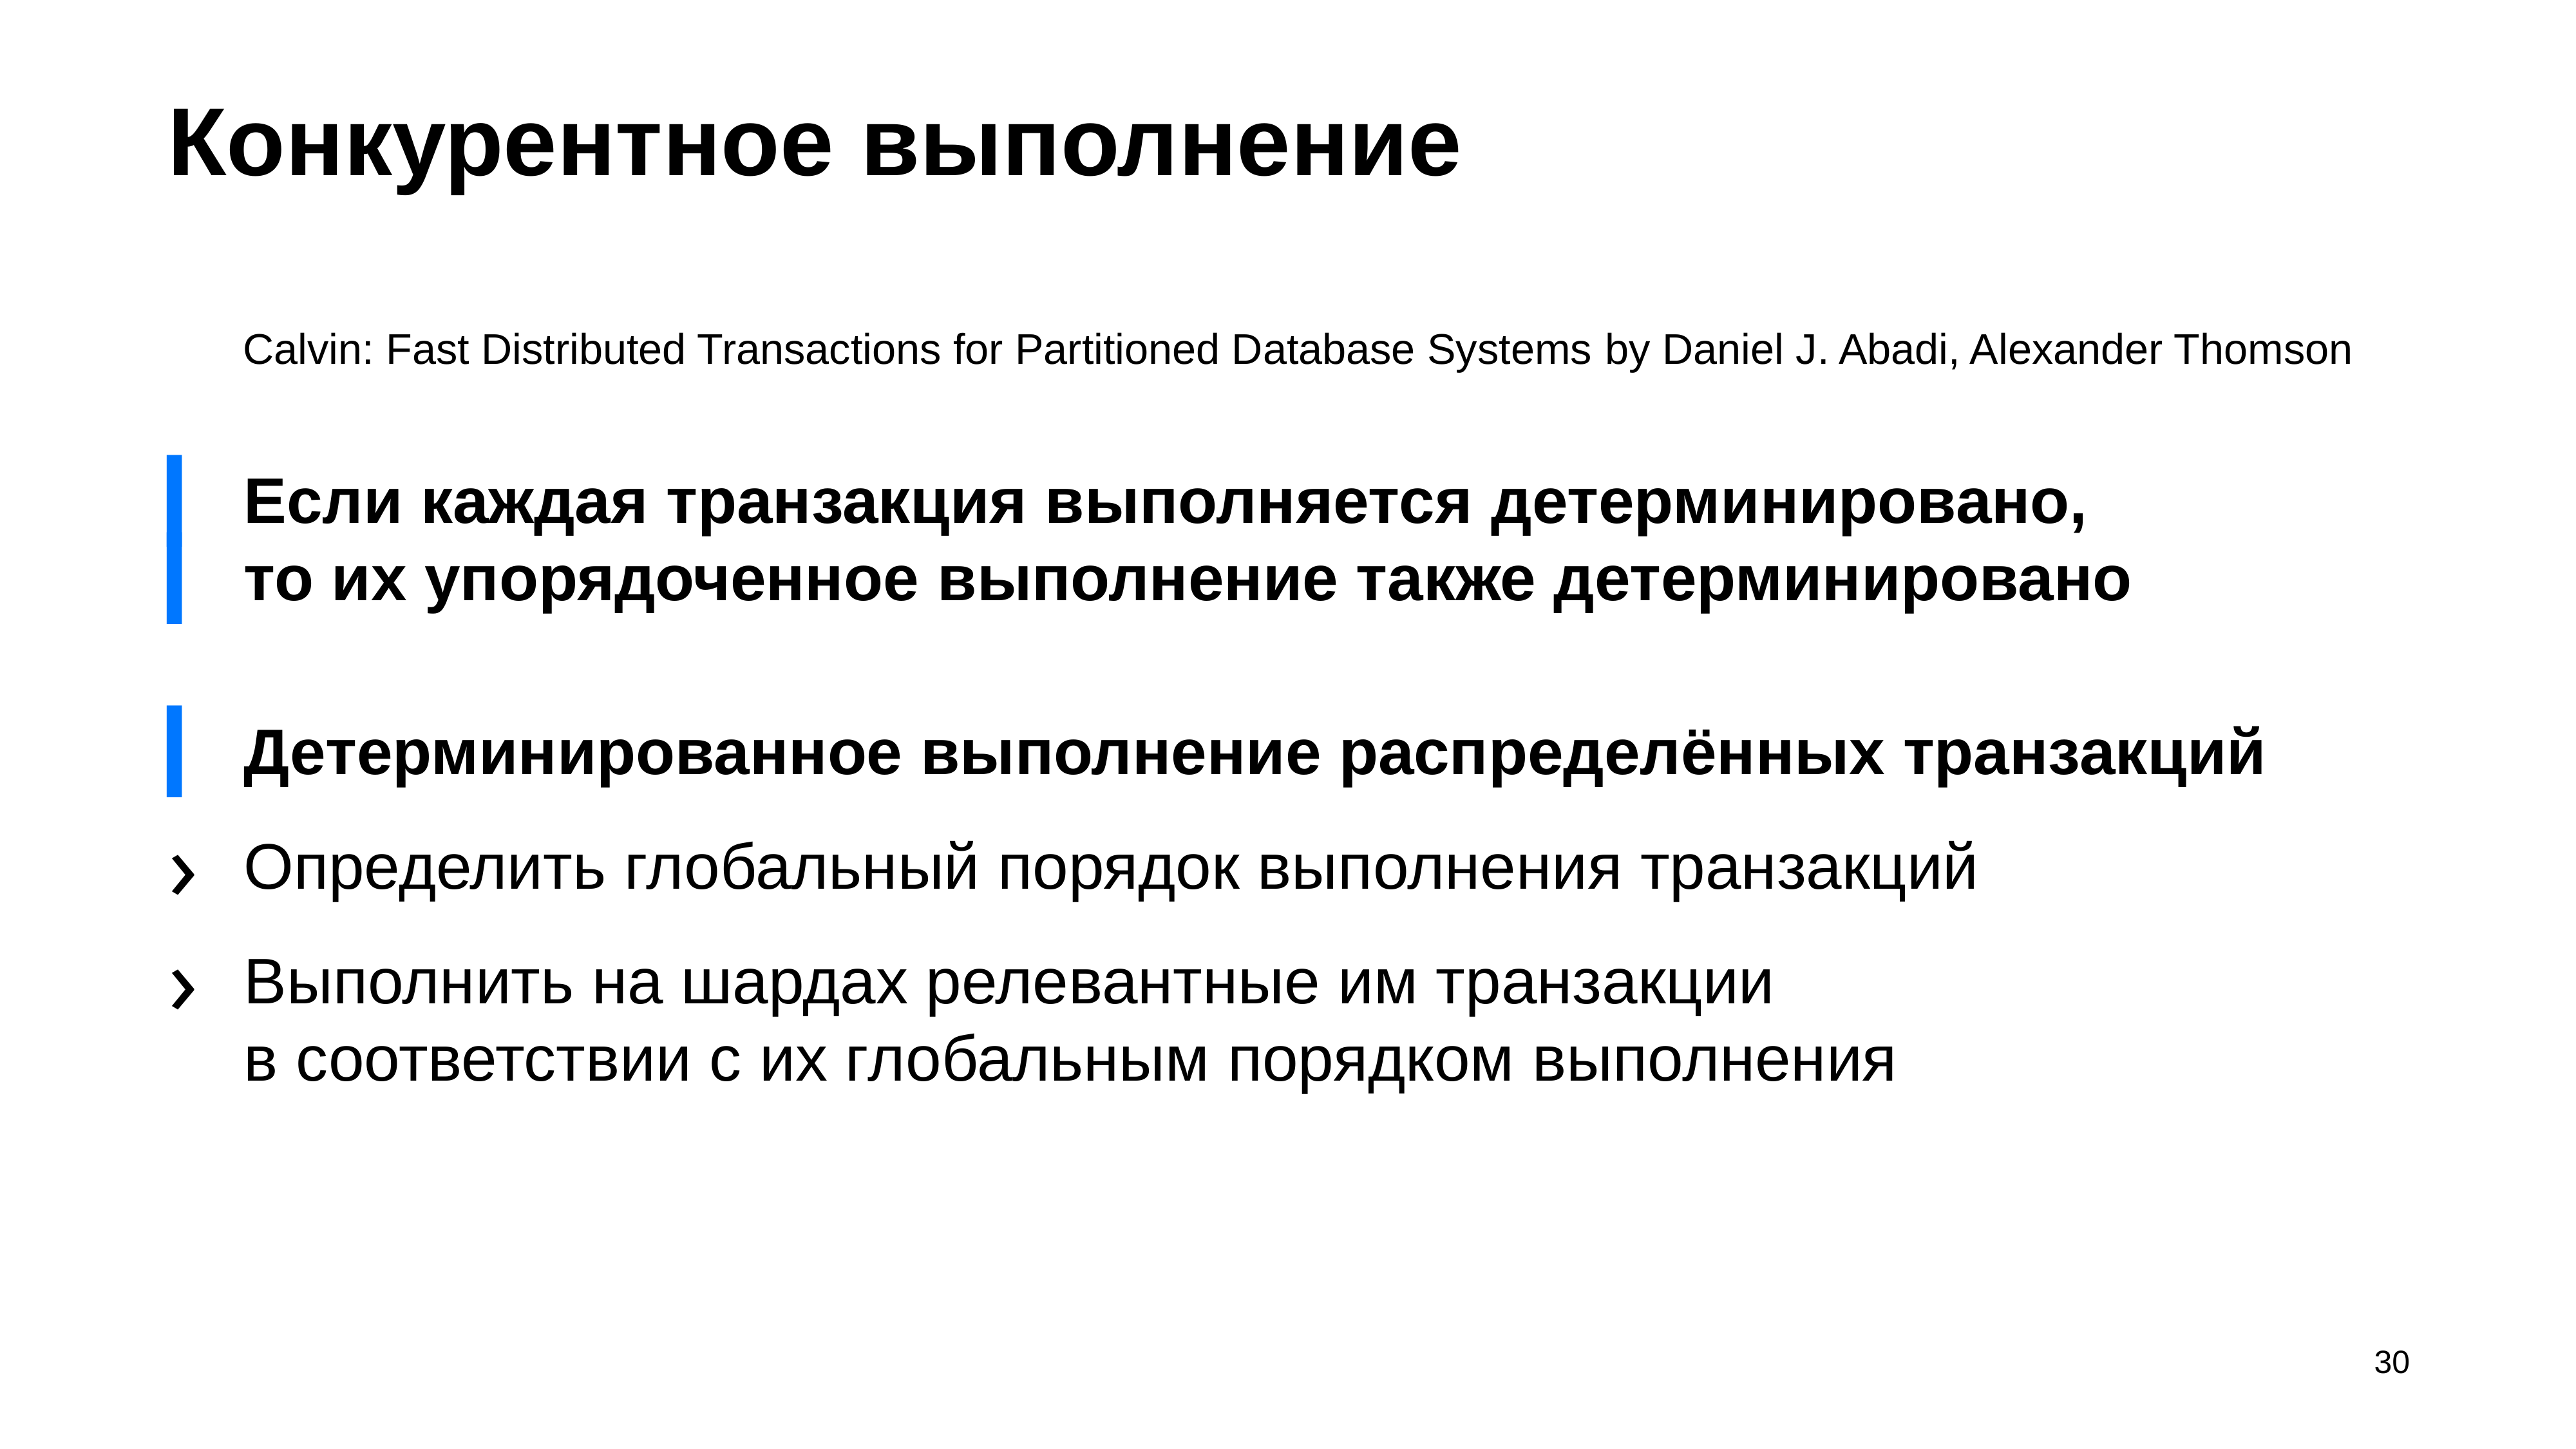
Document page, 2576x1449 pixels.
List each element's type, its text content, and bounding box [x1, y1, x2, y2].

slide_number 30 [2294, 1333, 2410, 1380]
text_box Calvin: Fast Distributed Transactions for Partitioned Database Systems by Daniel J. Abadi, Alexander Thomson [243, 321, 2576, 482]
title Конкурентное выполнение [167, 57, 2411, 212]
list Если каждая транзакция выполняется детерминировано, то их упорядоченное выполнение также детерминировано Детерминированное выполнение распределённых транзакций Определить глобальный порядок выполнения транзакций Выполнить на шардах релевантные им транзакции в соответствии с их глобальным порядком выполнения [167, 381, 2410, 1372]
